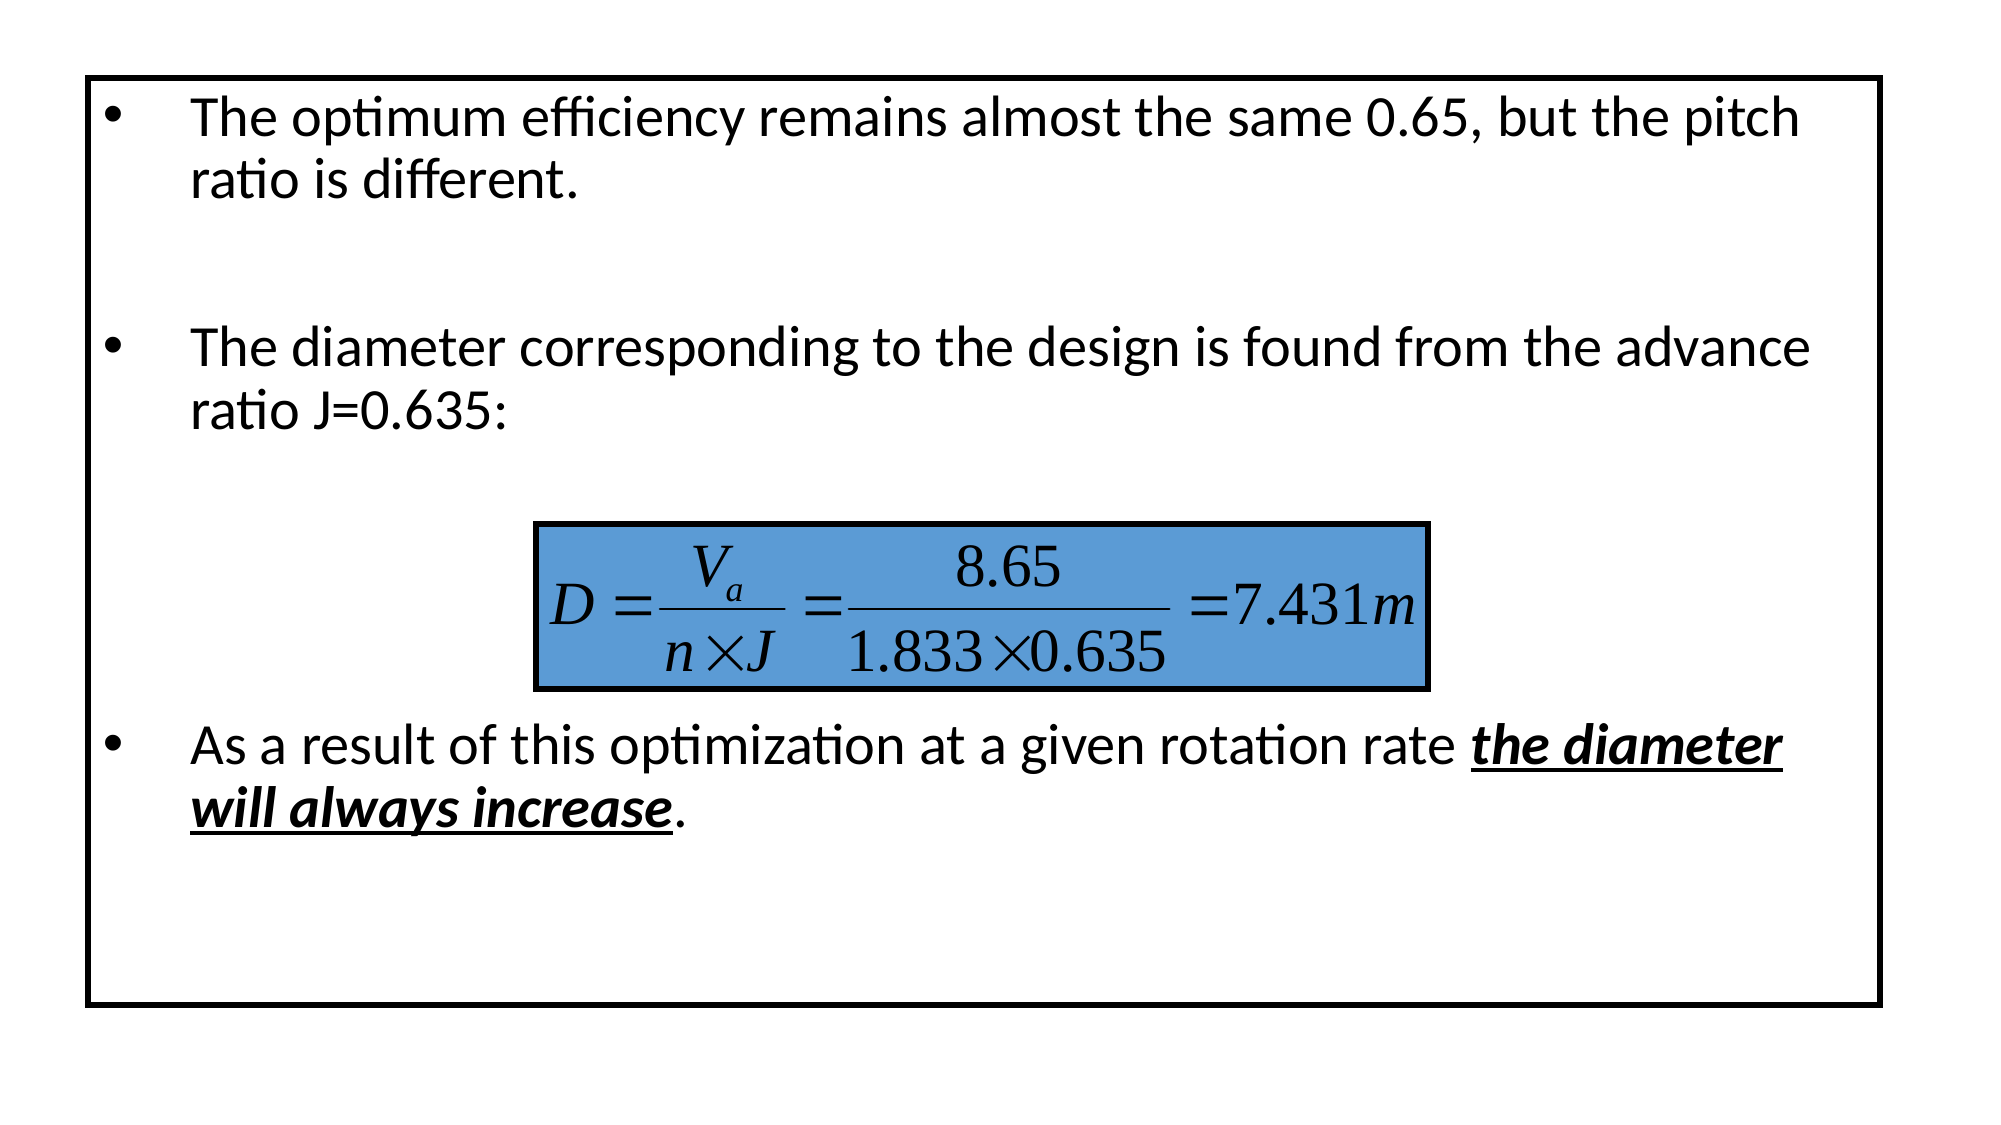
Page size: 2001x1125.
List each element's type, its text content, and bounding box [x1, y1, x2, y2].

list The optimum efficiency remains almost the same 0.65, but the pitch ratio is different. The diameter corresponding to the design is found from the advance ratio J=0.635: As a result of this optimization at a given rotation rate the diameter will always increase. [87, 78, 1880, 1005]
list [539, 526, 1426, 686]
